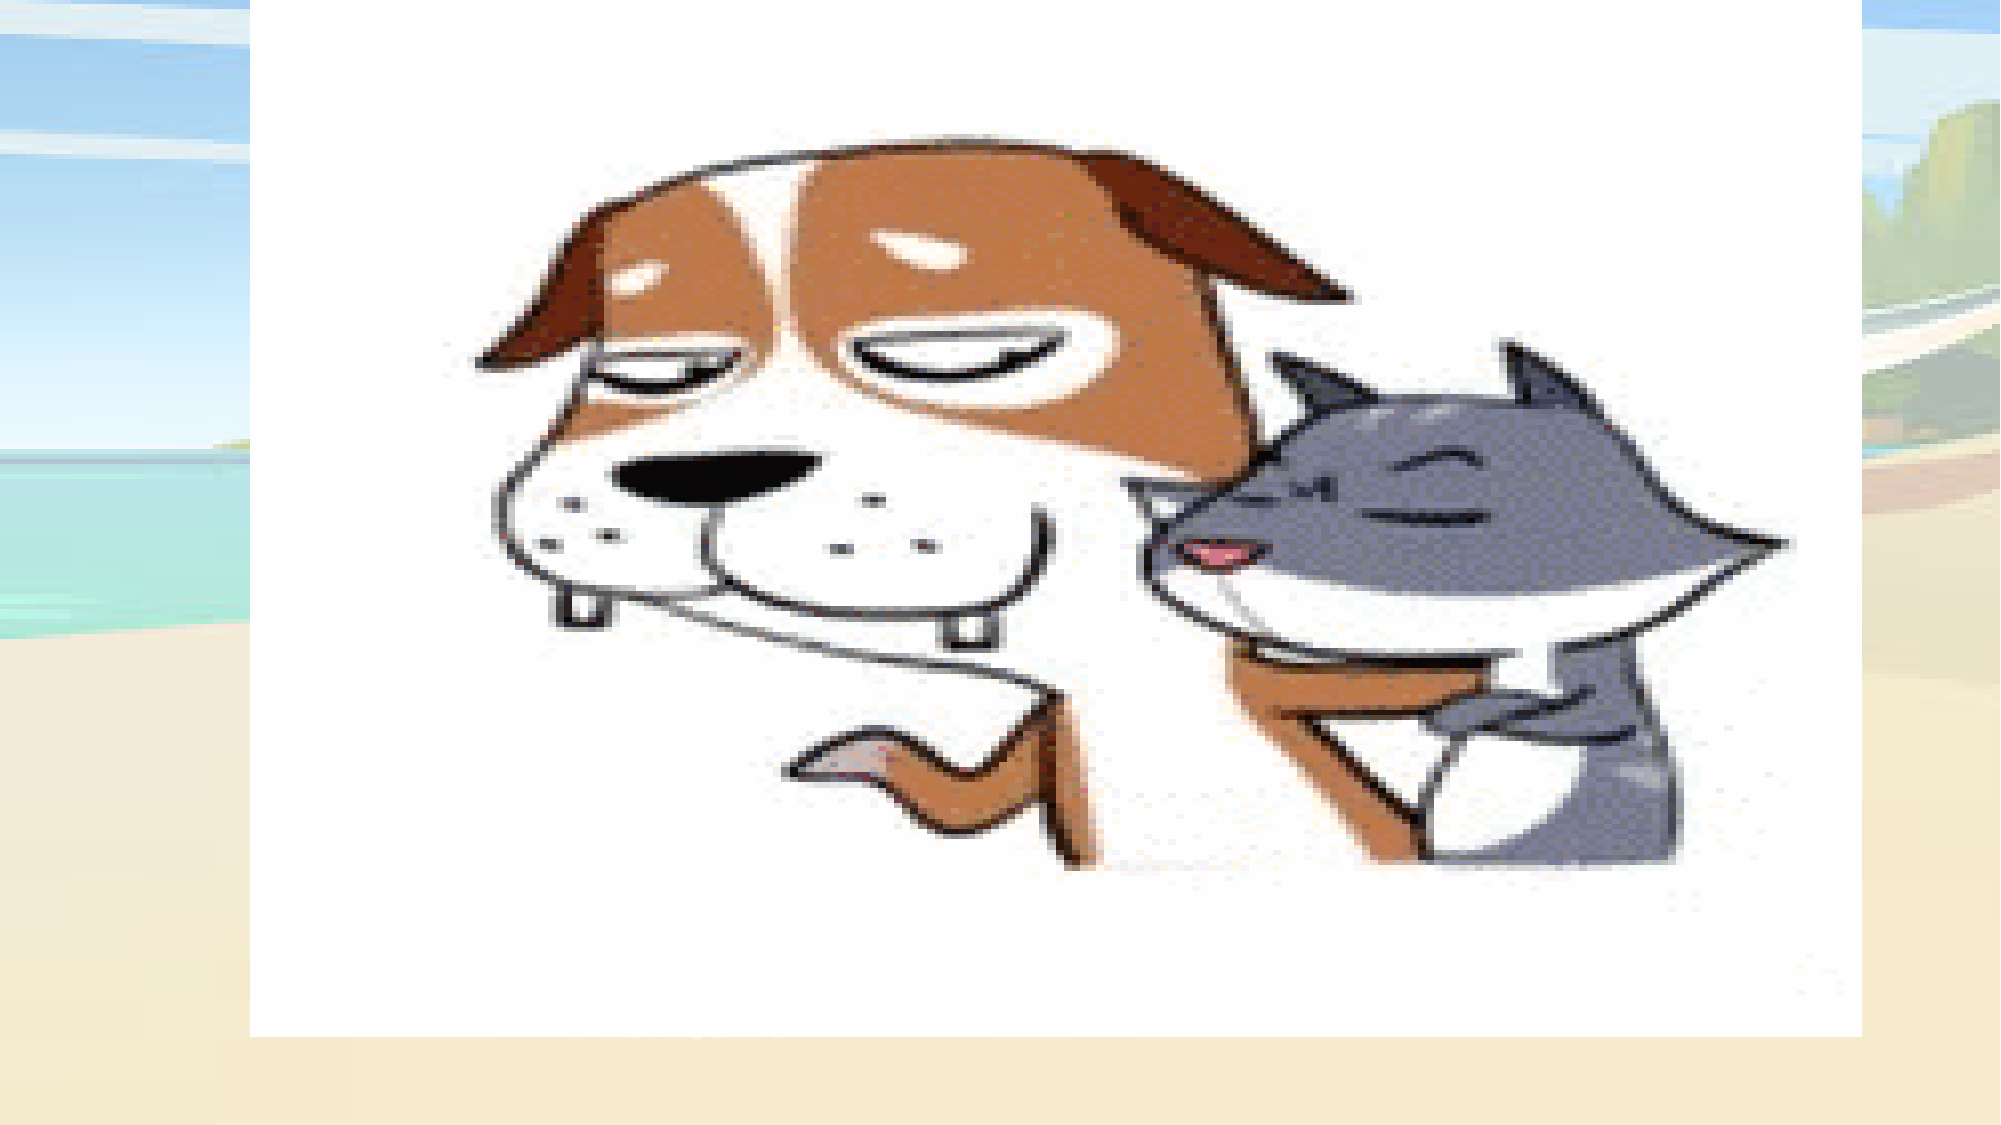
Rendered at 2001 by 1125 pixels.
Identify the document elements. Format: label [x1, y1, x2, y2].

text_box [249, 0, 1863, 1038]
